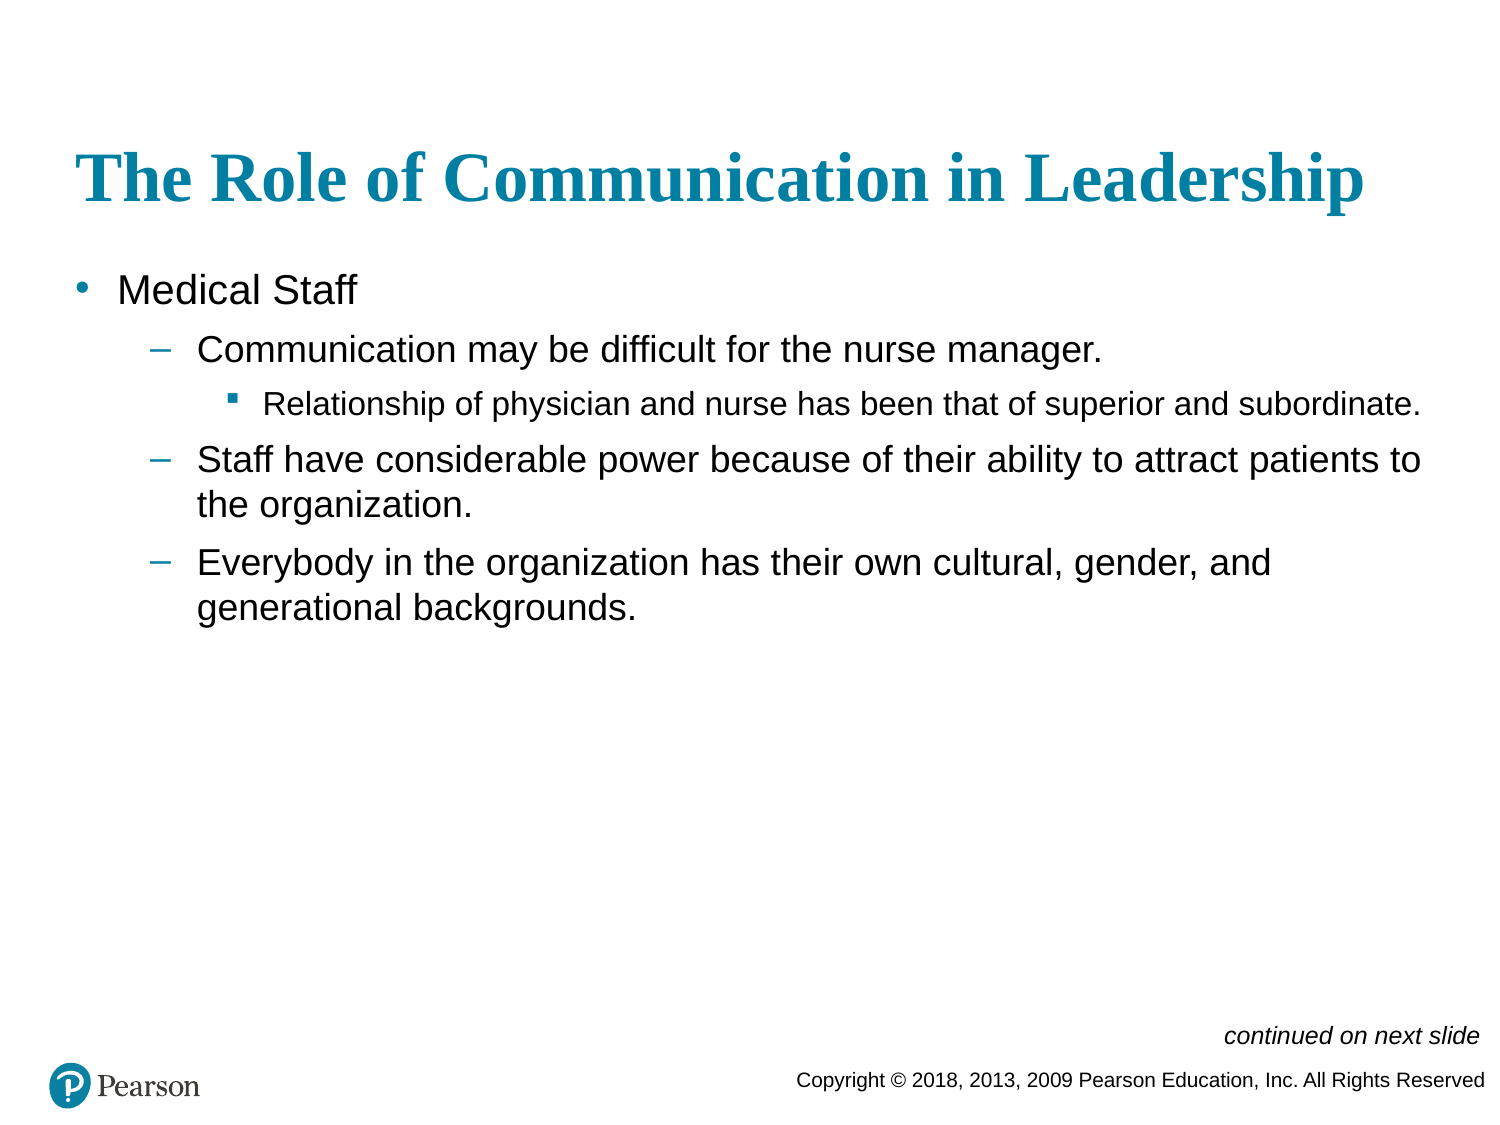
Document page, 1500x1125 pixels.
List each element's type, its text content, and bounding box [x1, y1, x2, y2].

title The Role of Communication in Leadership [75, 35, 1425, 216]
text_box continued on next slide [1209, 1012, 1496, 1058]
list Medical Staff Communication may be difficult for the nurse manager. Relationship of physician and nurse has been that of superior and subordinate. Staff have considerable power because of their ability to attract patients to the organization. Everybody in the organization has their own cultural, gender, and generational backgrounds. [75, 262, 1425, 1005]
